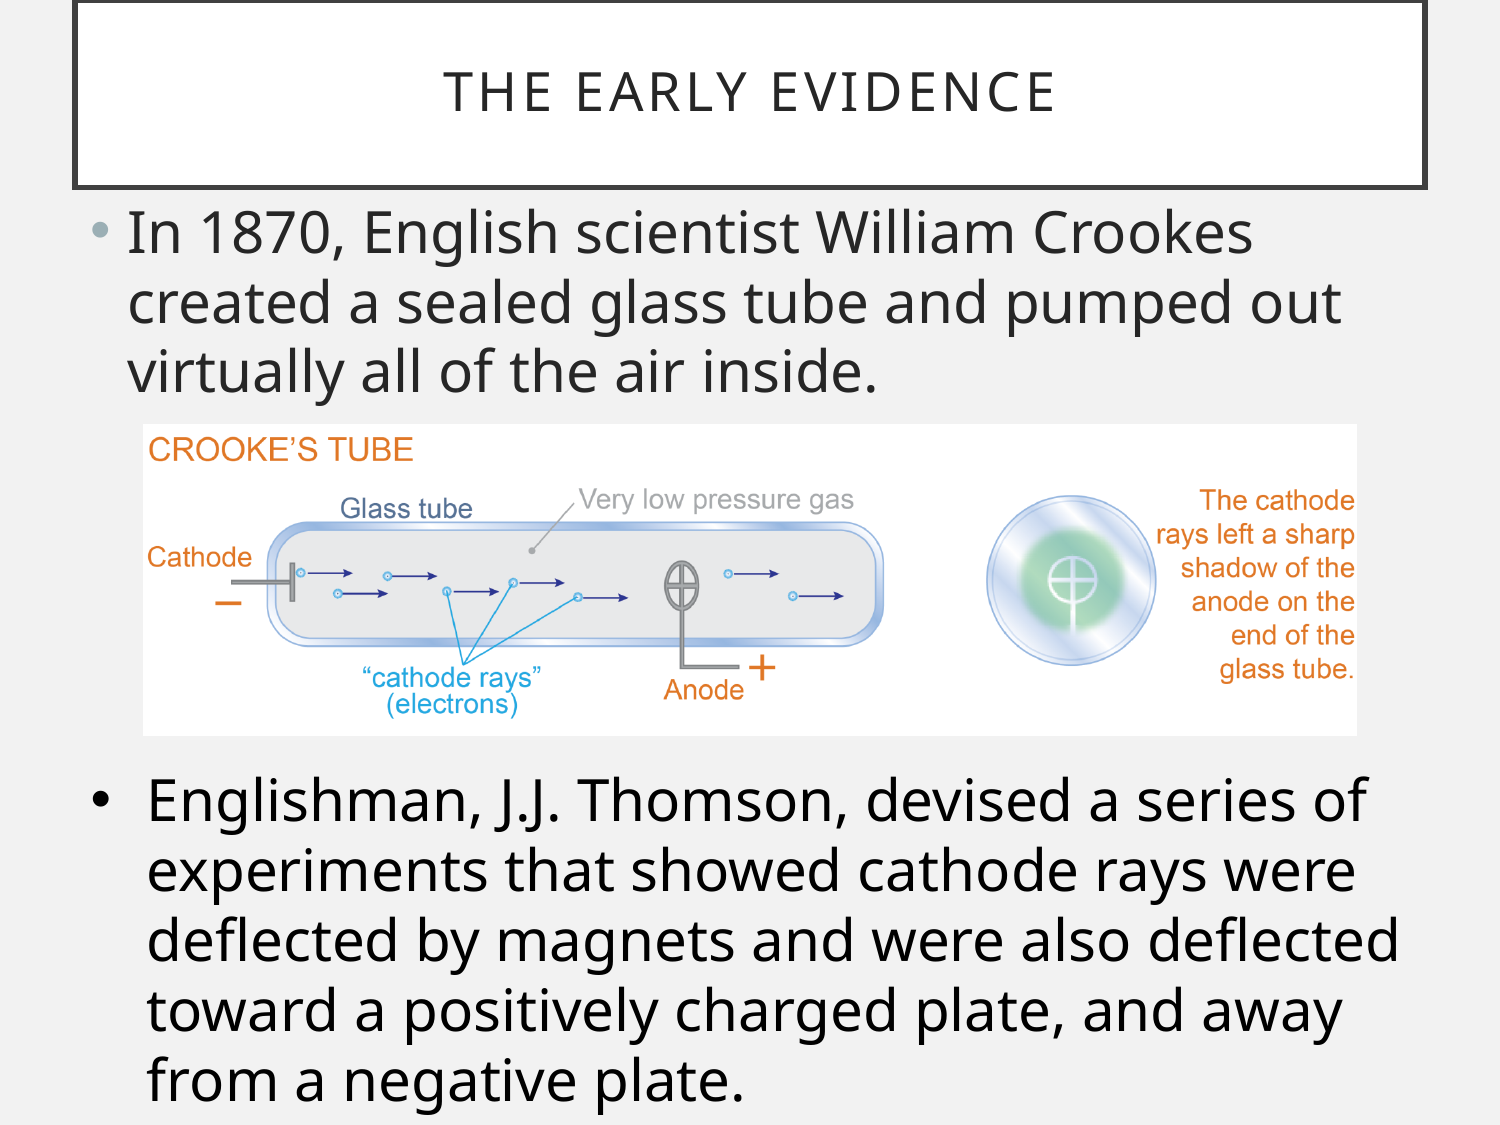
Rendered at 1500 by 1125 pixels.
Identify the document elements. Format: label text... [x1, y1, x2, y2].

text_box Englishman, J.J. Thomson, devised a series of experiments that showed cathode rays were deflected by magnets and were also deflected toward a positively charged plate, and away from a negative plate. [75, 755, 1463, 1119]
title The early evidence [72, 0, 1428, 190]
picture [143, 424, 1357, 736]
list In 1870, English scientist William Crookes created a sealed glass tube and pumped out virtually all of the air inside. [75, 187, 1425, 463]
